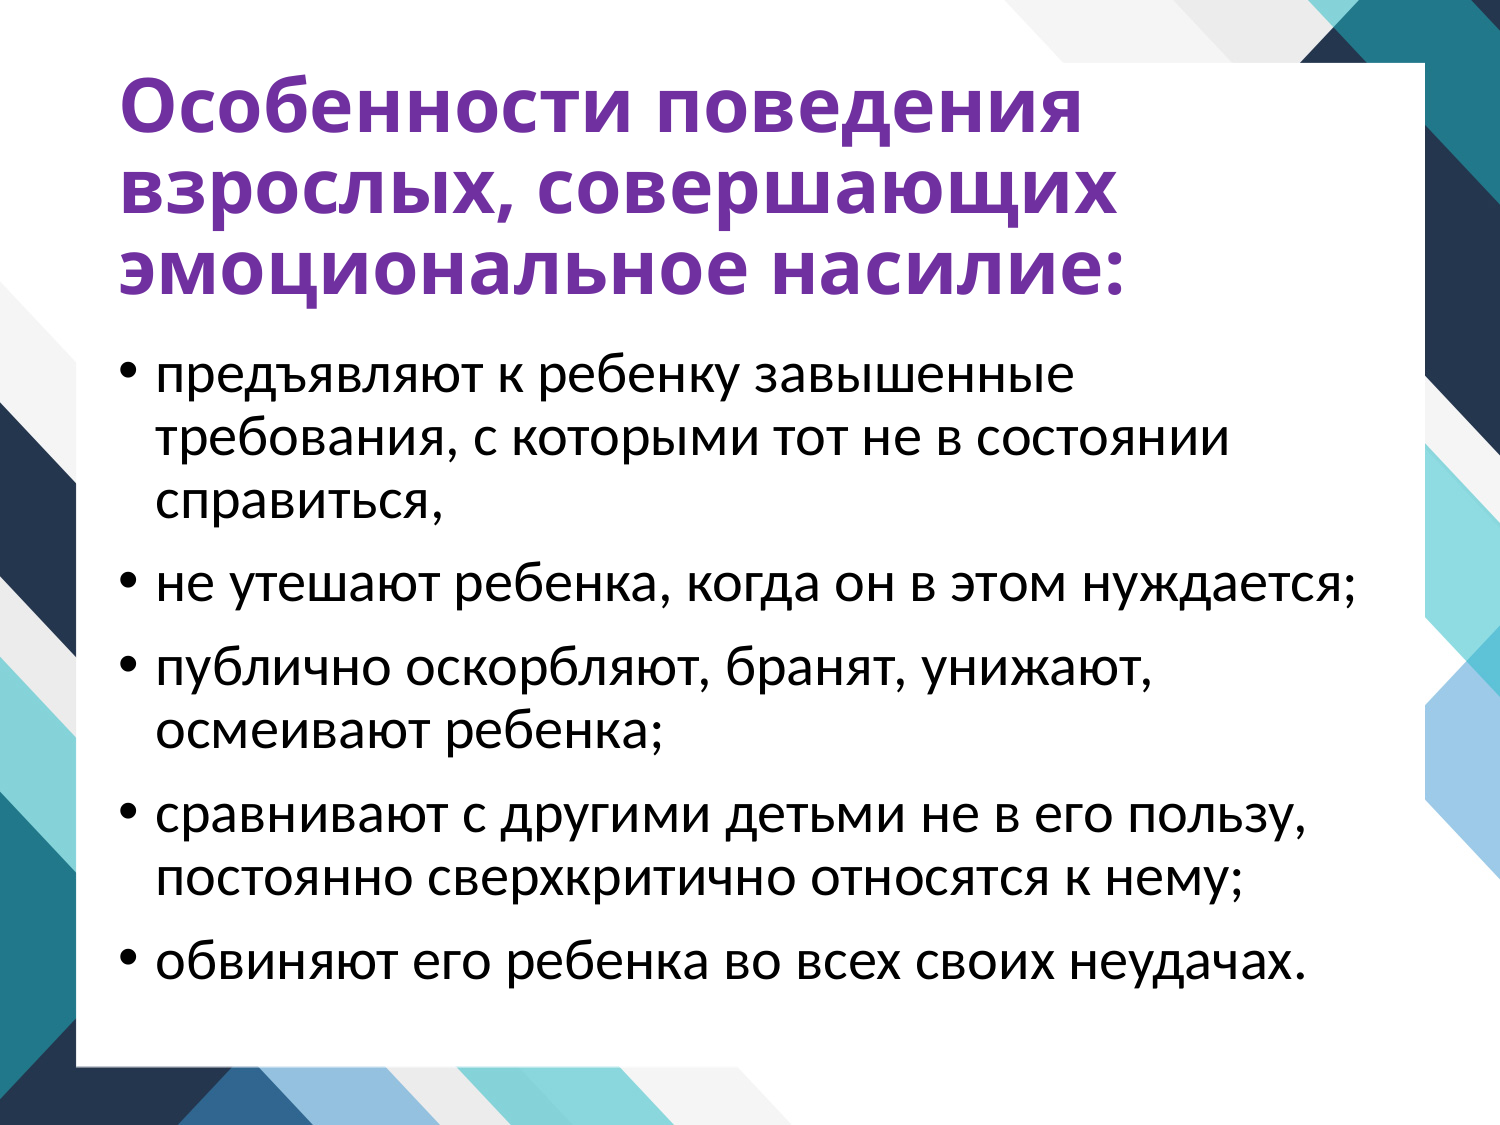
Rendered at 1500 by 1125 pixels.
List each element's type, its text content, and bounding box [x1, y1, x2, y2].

title Особенности поведения взрослых, совершающих эмоциональное насилие: [103, 59, 1397, 319]
list предъявляют к ребенку завышенные требования, с которыми тот не в состоянии справиться, не утешают ребенка, когда он в этом нуждается; публично оскорбляют, бранят, унижают, осмеивают ребенка; сравнивают с другими детьми не в его пользу, постоянно сверхкритично относятся к нему; обвиняют его ребенка во всех своих неудачах. [103, 334, 1397, 1014]
picture [0, 0, 1500, 1125]
